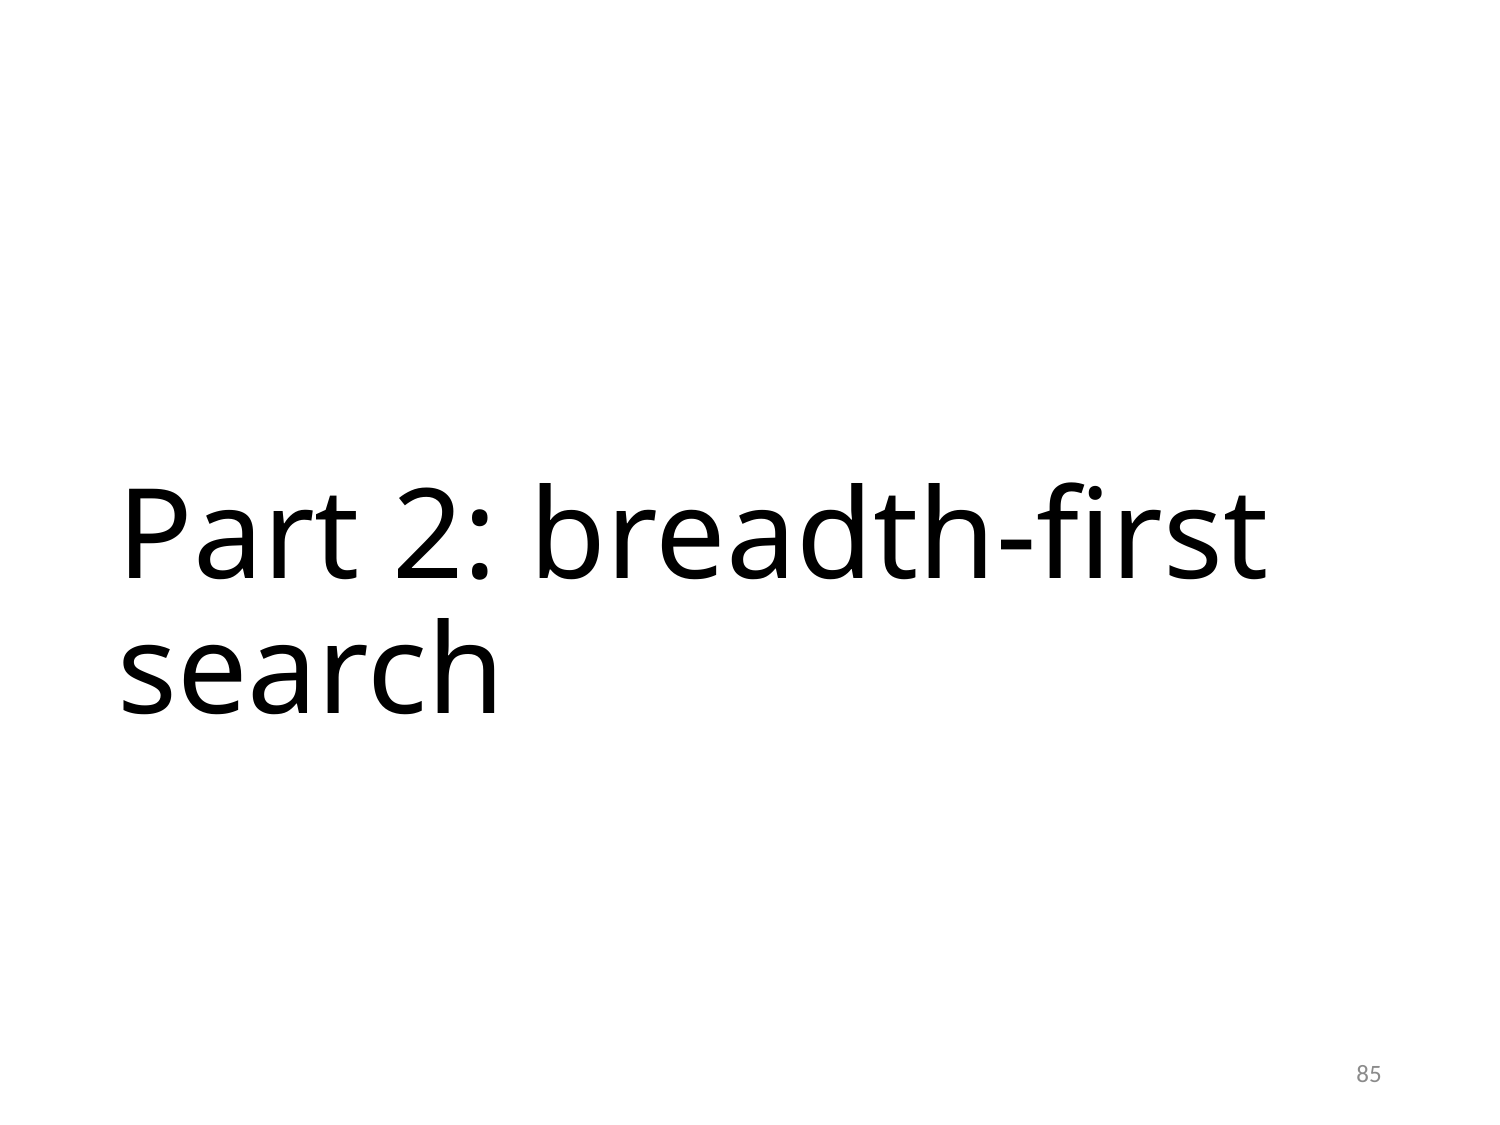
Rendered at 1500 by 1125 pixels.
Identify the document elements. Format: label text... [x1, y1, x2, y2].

title Part 2: breadth-first search [102, 280, 1500, 749]
slide_number 85 [1059, 1042, 1397, 1103]
